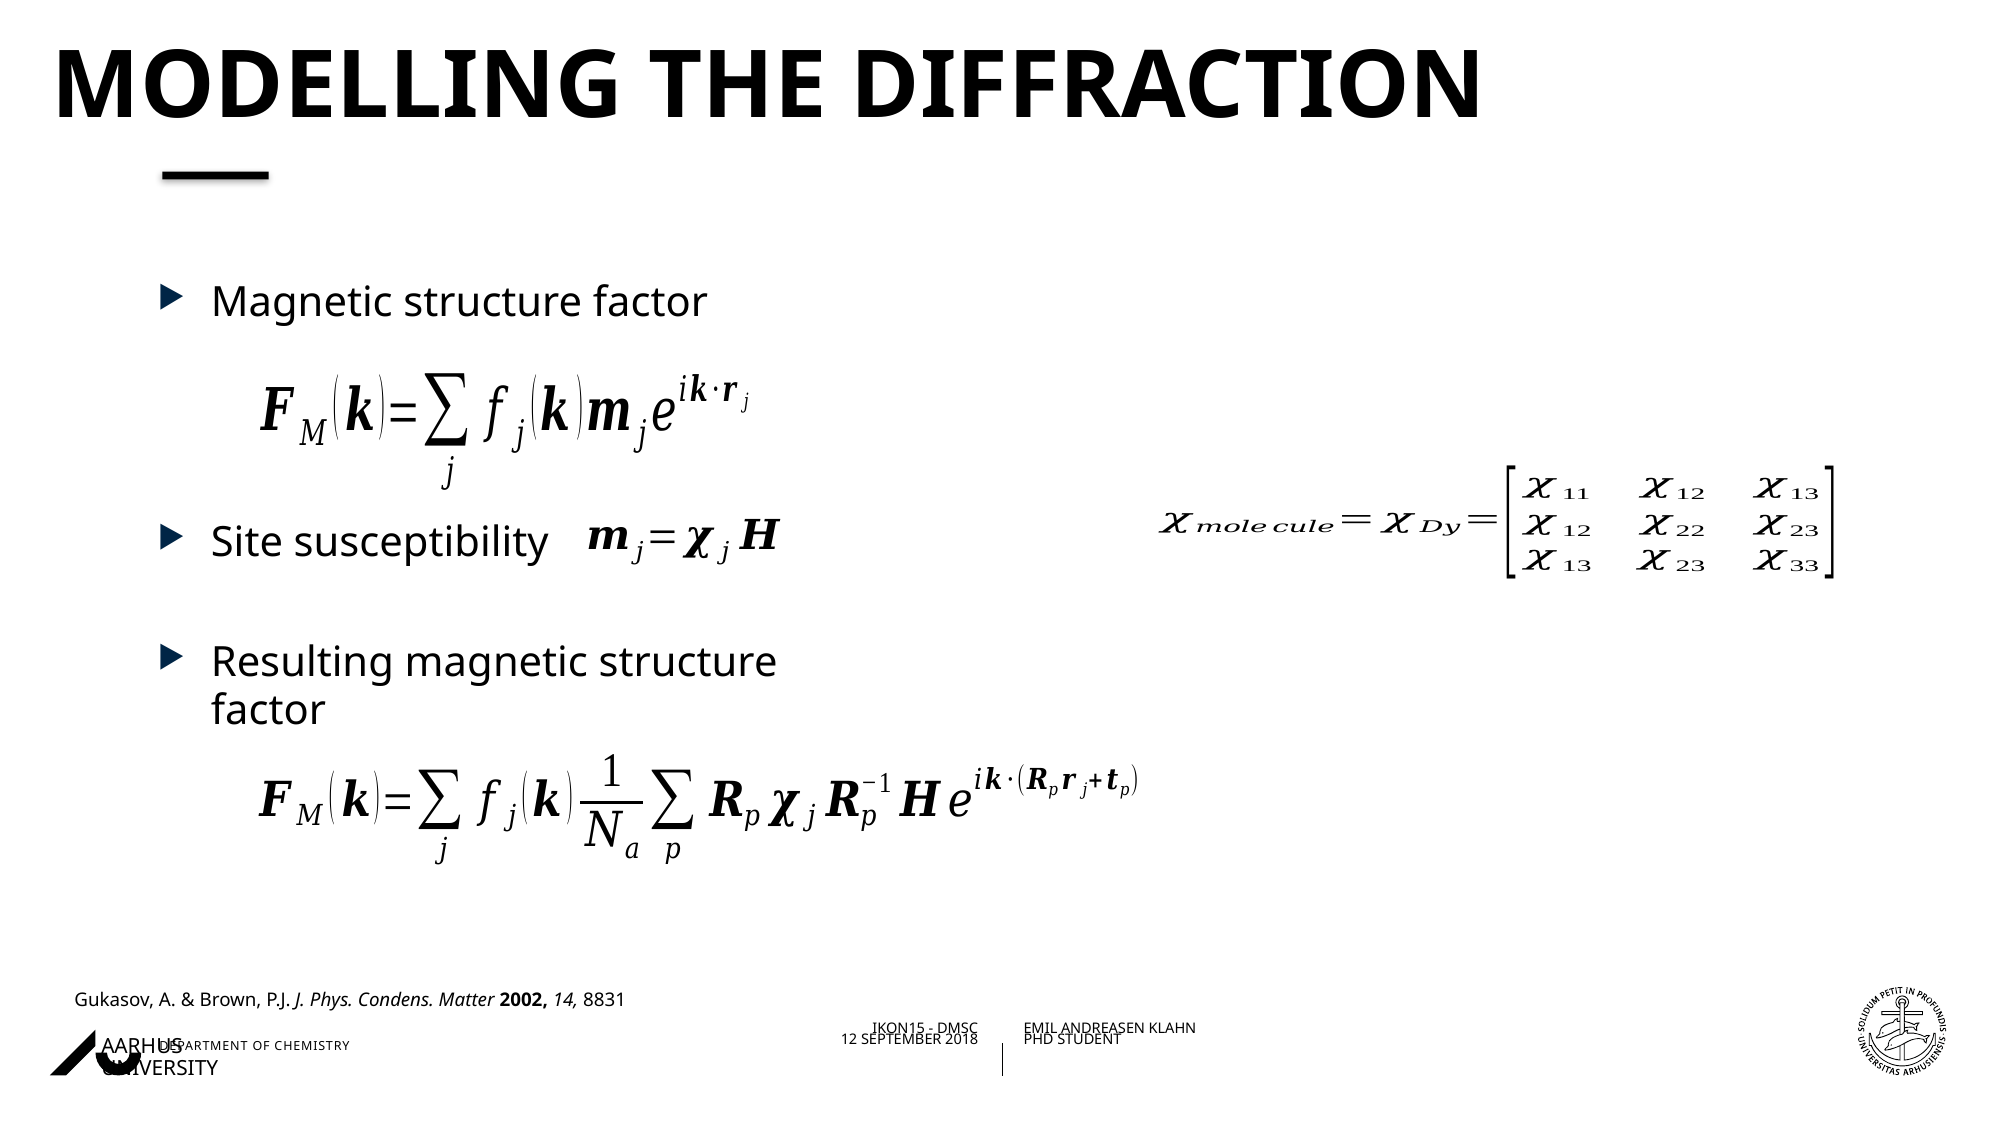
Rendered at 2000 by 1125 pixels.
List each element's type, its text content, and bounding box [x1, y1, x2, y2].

text_box Gukasov, A. & Brown, P.J. J. Phys. Condens. Matter 2002, 14, 8831 [74, 989, 626, 1012]
title Modelling the diffraction [51, 37, 1948, 162]
text_box Magnetic structure factor Site susceptibility Resulting magnetic structure factor [157, 278, 851, 766]
